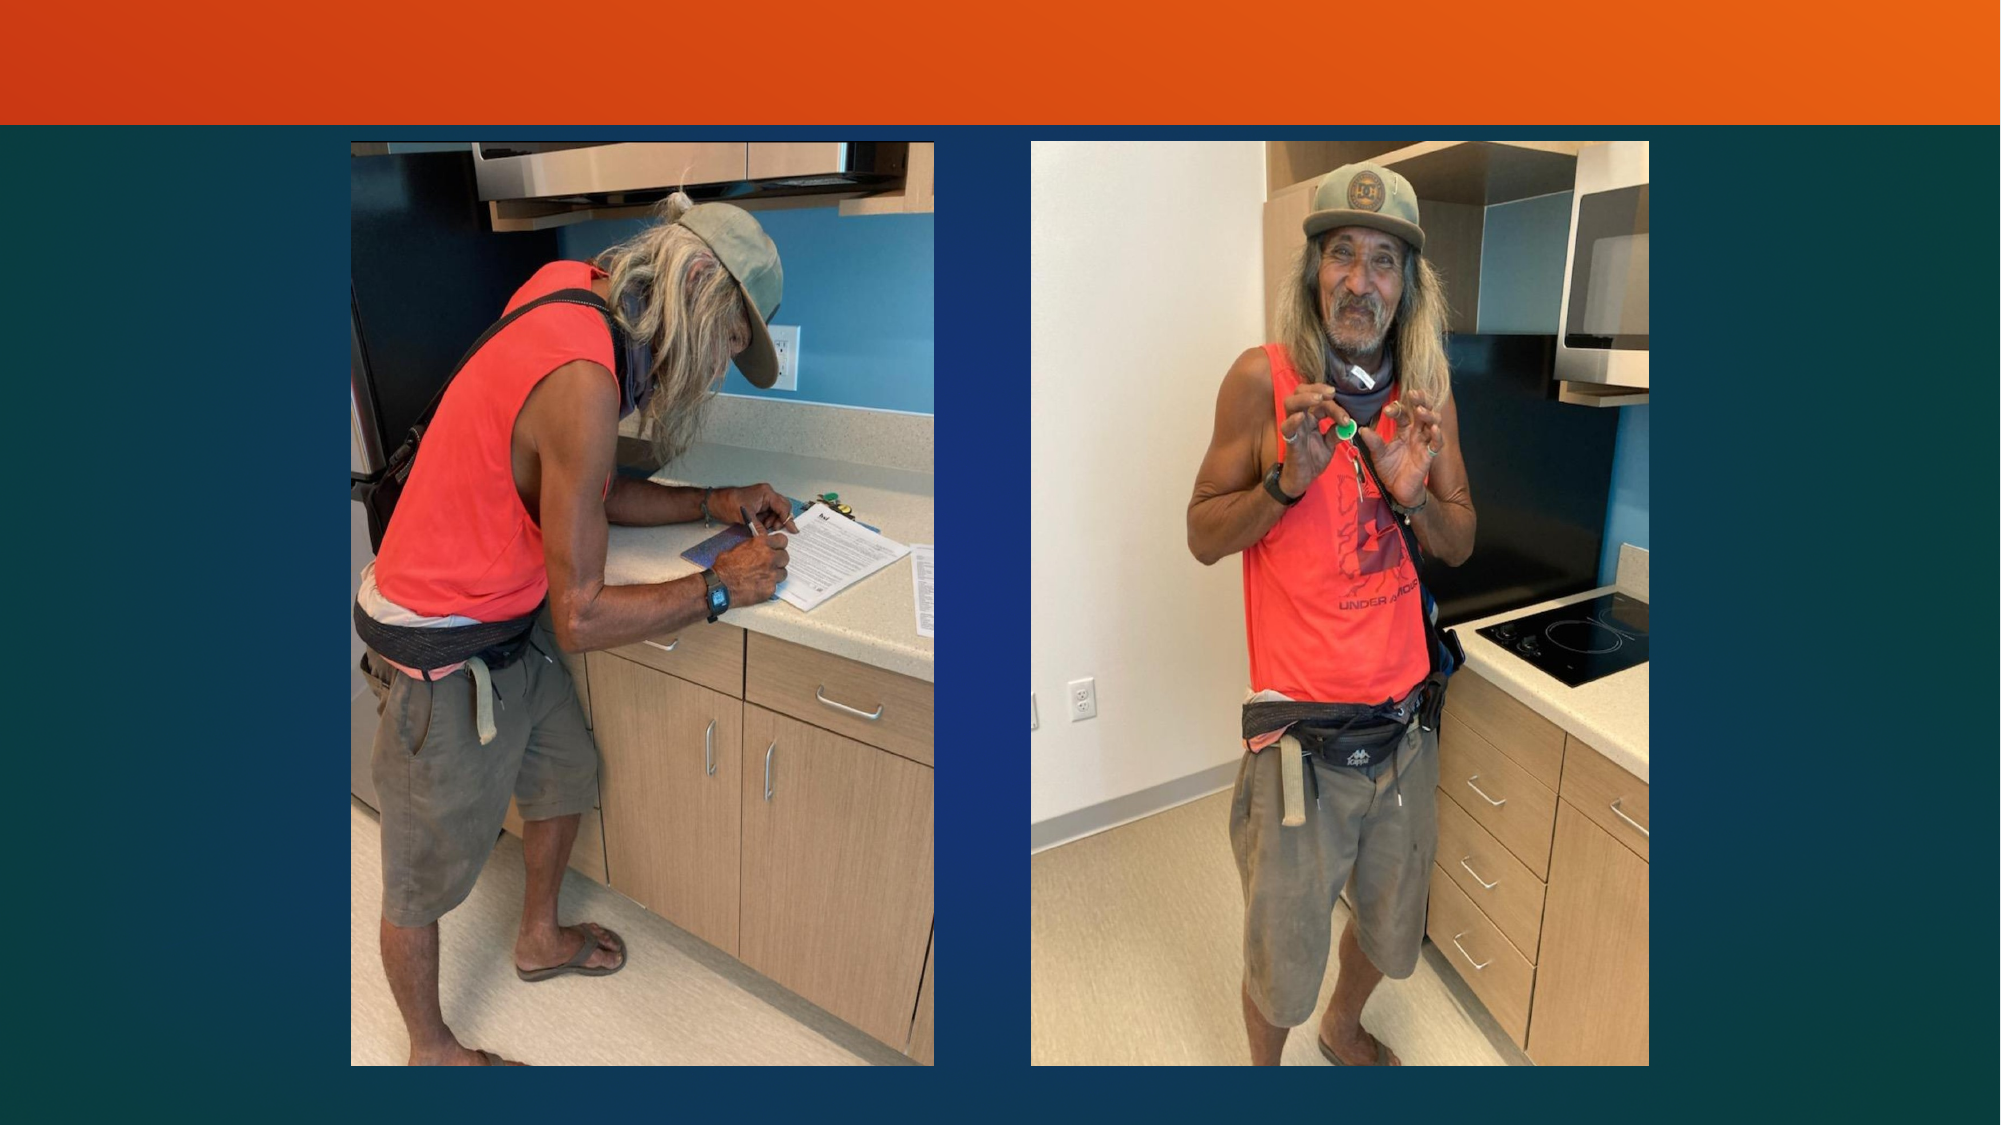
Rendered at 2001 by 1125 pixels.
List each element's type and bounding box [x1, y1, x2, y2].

picture [350, 141, 934, 1066]
picture [1031, 141, 1650, 1066]
